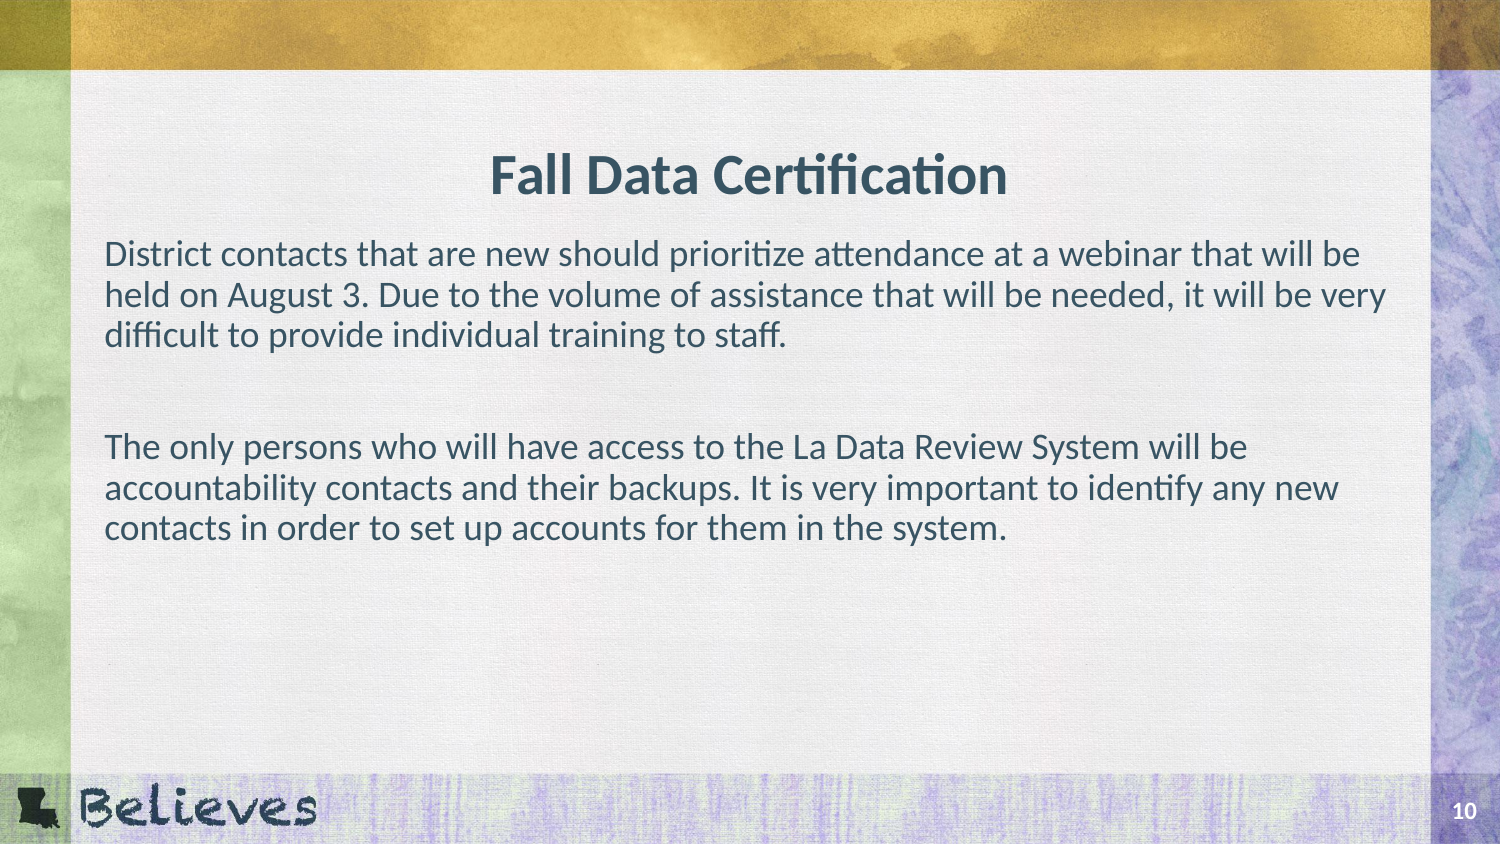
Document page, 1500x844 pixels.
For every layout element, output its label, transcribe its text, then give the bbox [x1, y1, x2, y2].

list District contacts that are new should prioritize attendance at a webinar that will be held on August 3. Due to the volume of assistance that will be needed, it will be very difficult to provide individual training to staff. The only persons who will have access to the La Data Review System will be accountability contacts and their backups. It is very important to identify any new contacts in order to set up accounts for them in the system. [70, 219, 1430, 771]
picture [0, 0, 1500, 844]
title Fall Data Certification [70, 69, 1430, 219]
